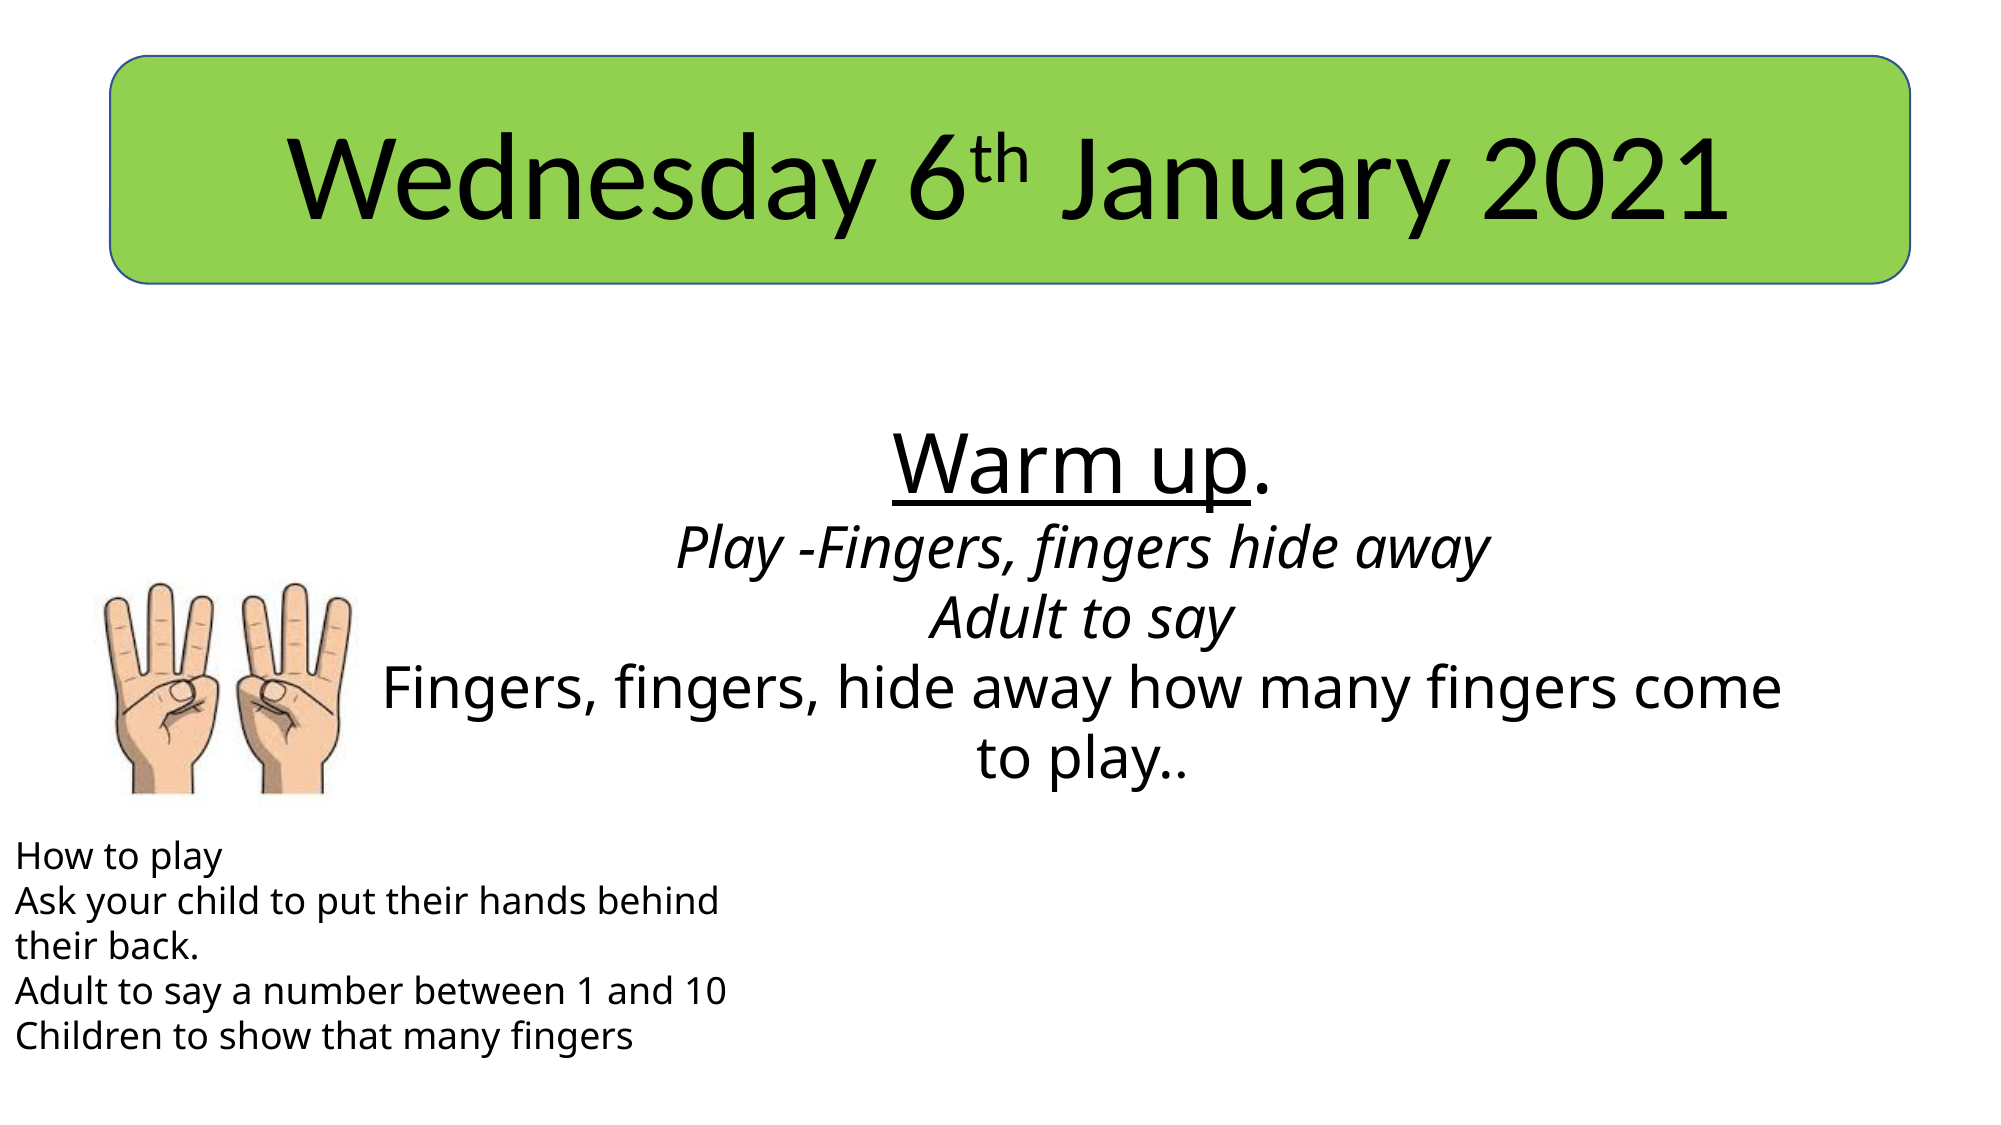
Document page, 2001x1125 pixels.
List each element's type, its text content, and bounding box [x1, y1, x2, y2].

text_box How to play Ask your child to put their hands behind their back. Adult to say a number between 1 and 10 Children to show that many fingers [0, 824, 754, 1065]
text_box Wednesday 6th January 2021 [108, 54, 1912, 285]
picture [69, 570, 371, 825]
text_box Warm up. Play -Fingers, fingers hide away Adult to say Fingers, fingers, hide away how many fingers come to play.. [345, 303, 1821, 798]
